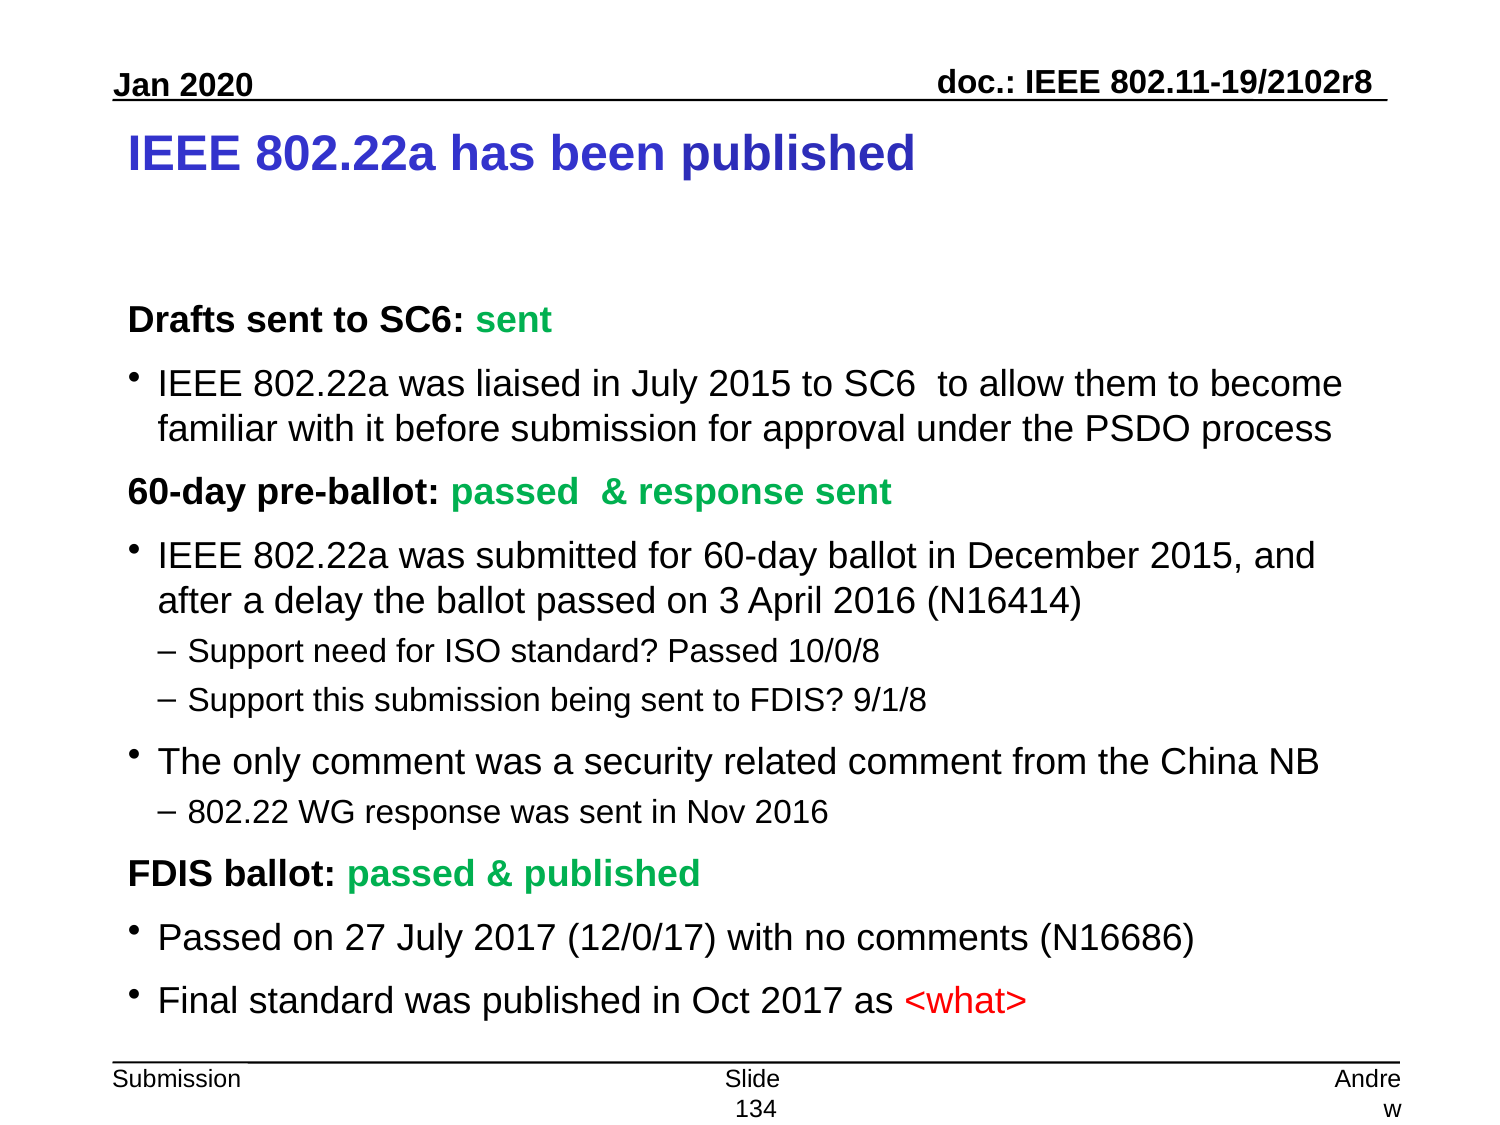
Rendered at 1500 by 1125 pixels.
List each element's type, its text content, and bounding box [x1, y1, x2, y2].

title IEEE 802.22a has been published [112, 112, 1388, 287]
slide_number Slide 134 [709, 1061, 803, 1093]
list Drafts sent to SC6: sent IEEE 802.22a was liaised in July 2015 to SC6 to allow them to become familiar with it before submission for approval under the PSDO process 60-day pre-ballot: passed & response sent IEEE 802.22a was submitted for 60-day ballot in December 2015, and after a delay the ballot passed on 3 April 2016 (N16414) Support need for ISO standard? Passed 10/0/8 Support this submission being sent to FDIS? 9/1/8 The only comment was a security related comment from the China NB 802.22 WG response was sent in Nov 2016 FDIS ballot: passed & published Passed on 27 July 2017 (12/0/17) with no comments (N16686) Final standard was published in Oct 2017 as <what> [112, 287, 1388, 963]
footer Andrew Myles, Cisco [1320, 1061, 1402, 1093]
